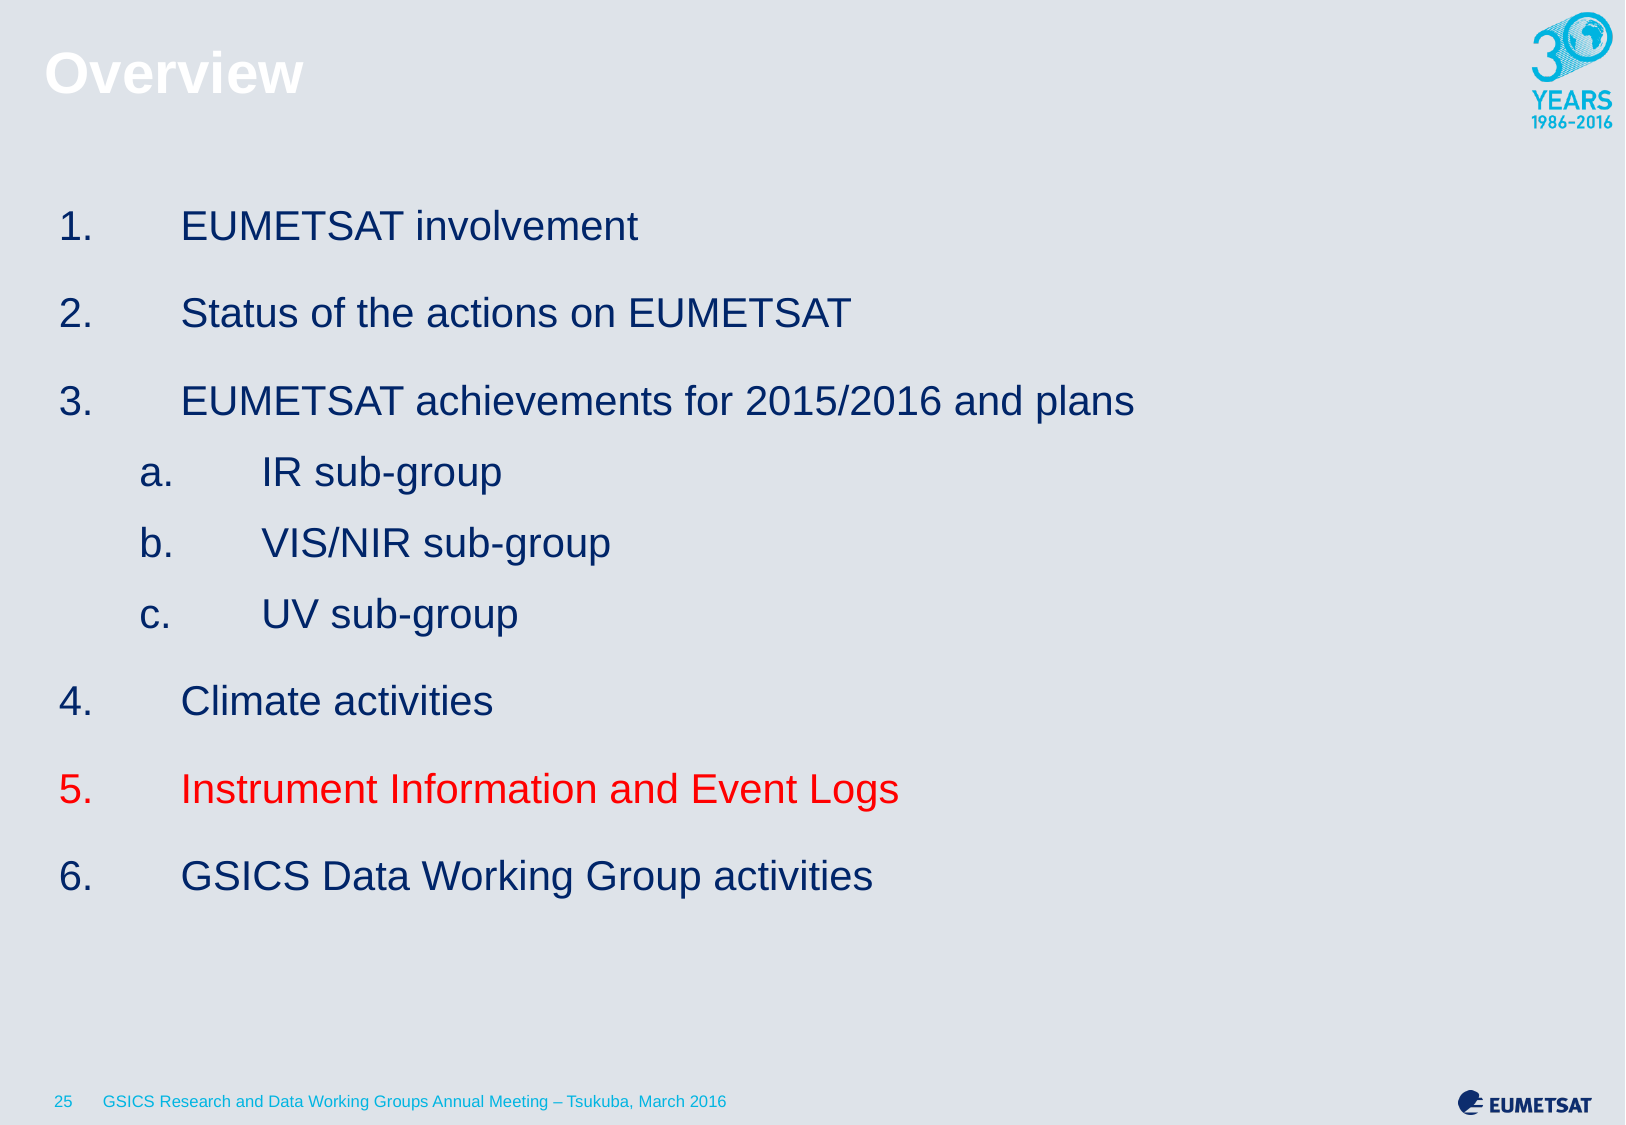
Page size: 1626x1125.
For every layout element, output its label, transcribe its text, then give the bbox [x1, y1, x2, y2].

title Overview [0, 0, 1514, 141]
picture [1458, 1090, 1592, 1115]
picture [1519, 0, 1625, 141]
list EUMETSAT involvement Status of the actions on EUMETSAT EUMETSAT achievements for 2015/2016 and plans IR sub-group VIS/NIR sub-group UV sub-group Climate activities Instrument Information and Event Logs GSICS Data Working Group activities [43, 165, 1594, 1086]
